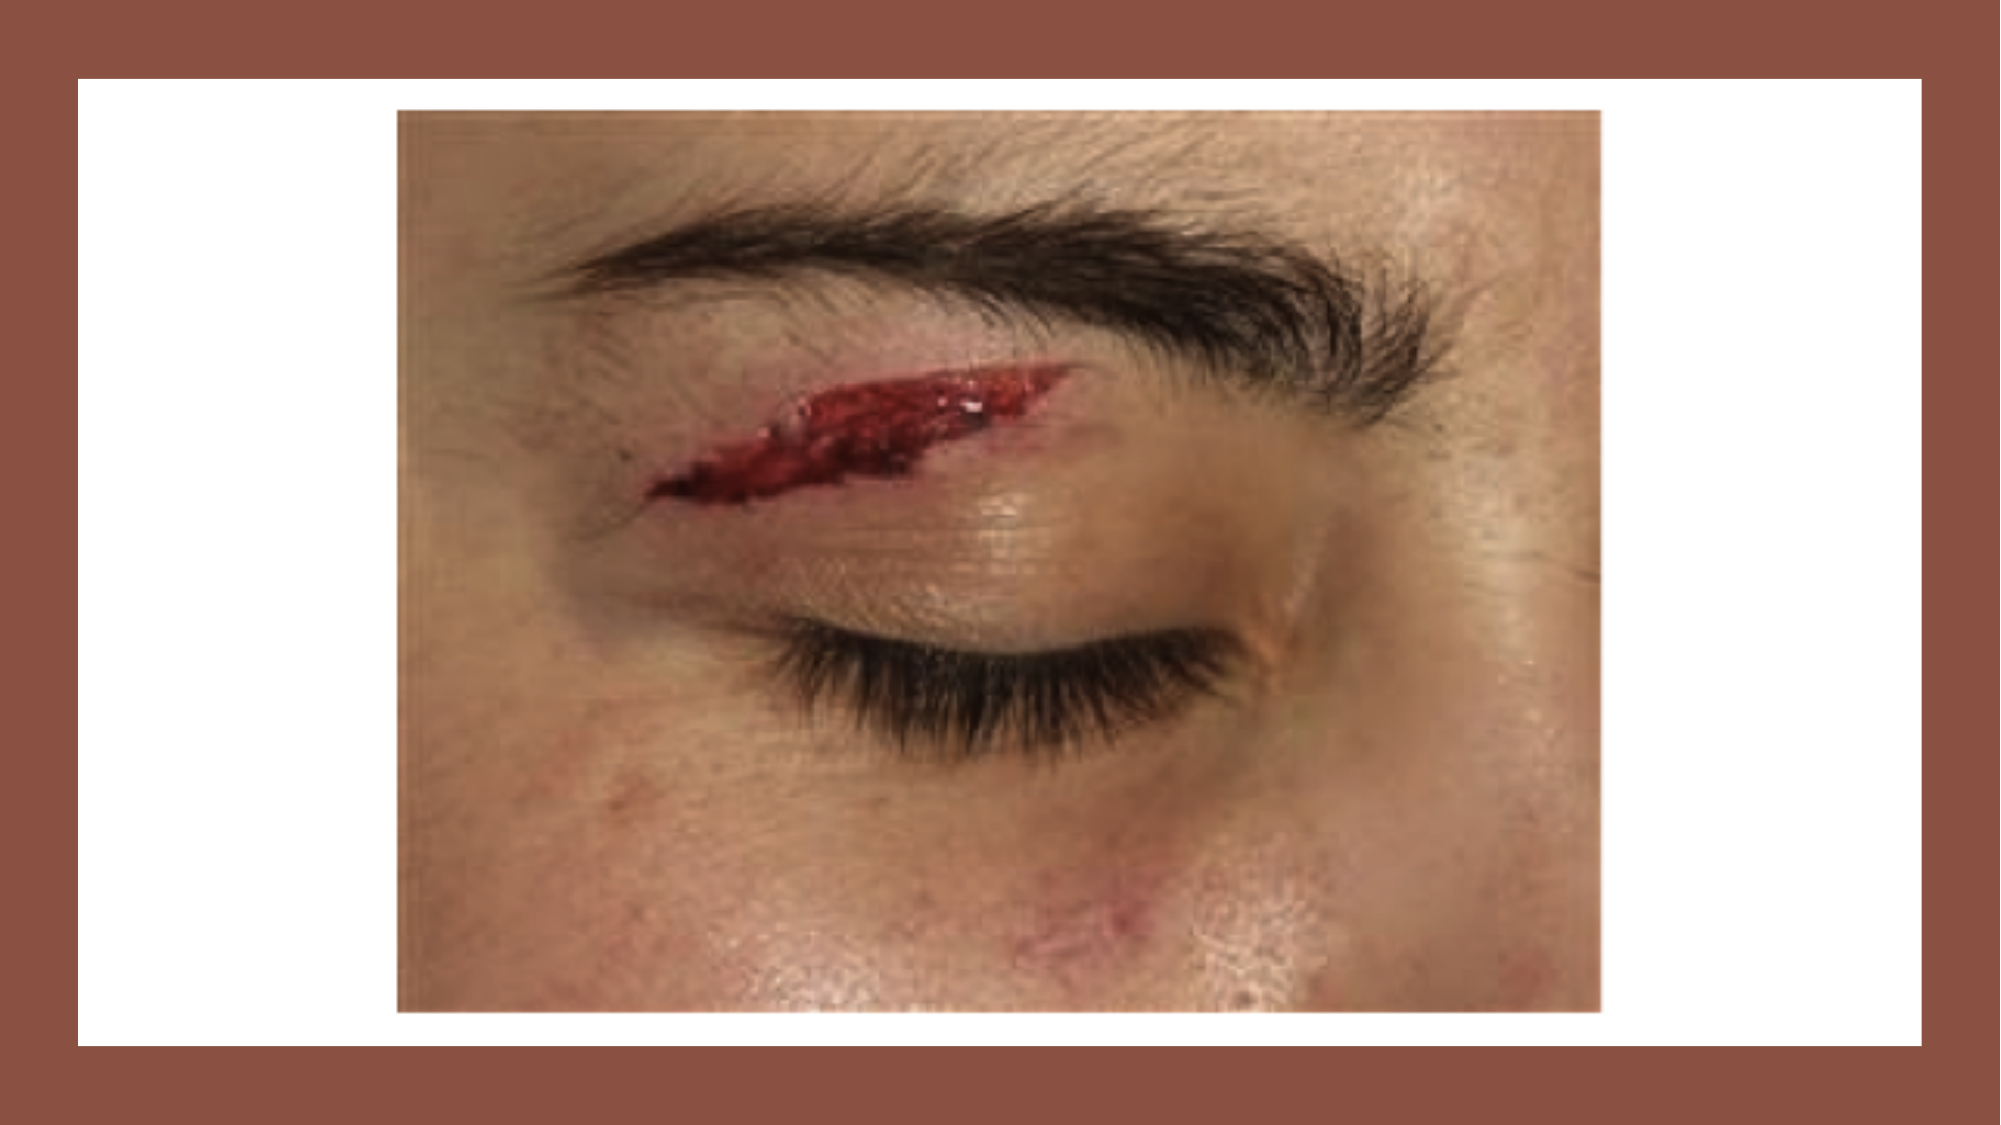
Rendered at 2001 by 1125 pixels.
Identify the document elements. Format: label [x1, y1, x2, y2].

picture [391, 104, 1609, 1020]
text_box [76, 77, 1924, 1048]
text_box [0, 0, 2000, 1125]
